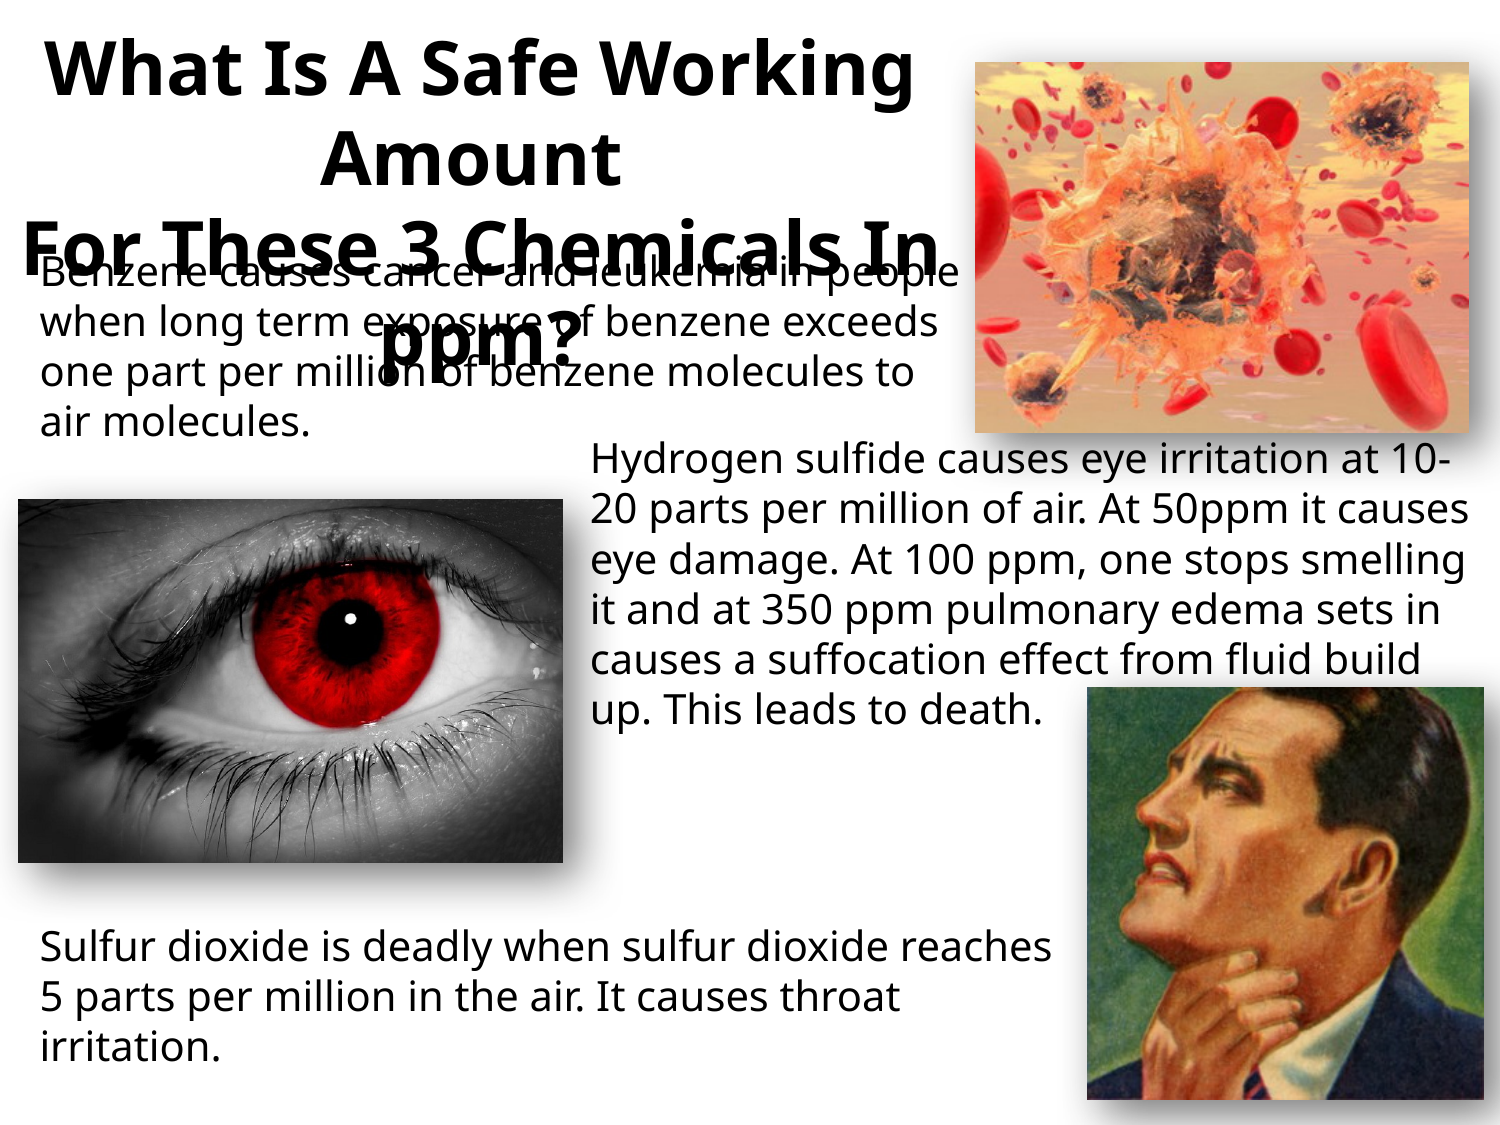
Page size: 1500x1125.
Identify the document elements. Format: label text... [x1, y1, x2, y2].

picture [974, 62, 1469, 434]
text_box Benzene causes cancer and leukemia in people when long term exposure of benzene exceeds one part per million of benzene molecules to air molecules. [24, 237, 988, 453]
picture [18, 499, 563, 863]
text_box What Is A Safe Working Amount For These 3 Chemicals In ppm? [0, 12, 975, 388]
text_box Hydrogen sulfide causes eye irritation at 10- 20 parts per million of air. At 50ppm it causes eye damage. At 100 ppm, one stops smelling it and at 350 ppm pulmonary edema sets in causes a suffocation effect from fluid build up. This leads to death. [574, 424, 1488, 740]
picture [1087, 687, 1484, 1101]
text_box Sulfur dioxide is deadly when sulfur dioxide reaches 5 parts per million in the air. It causes throat irritation. [24, 912, 1075, 1078]
